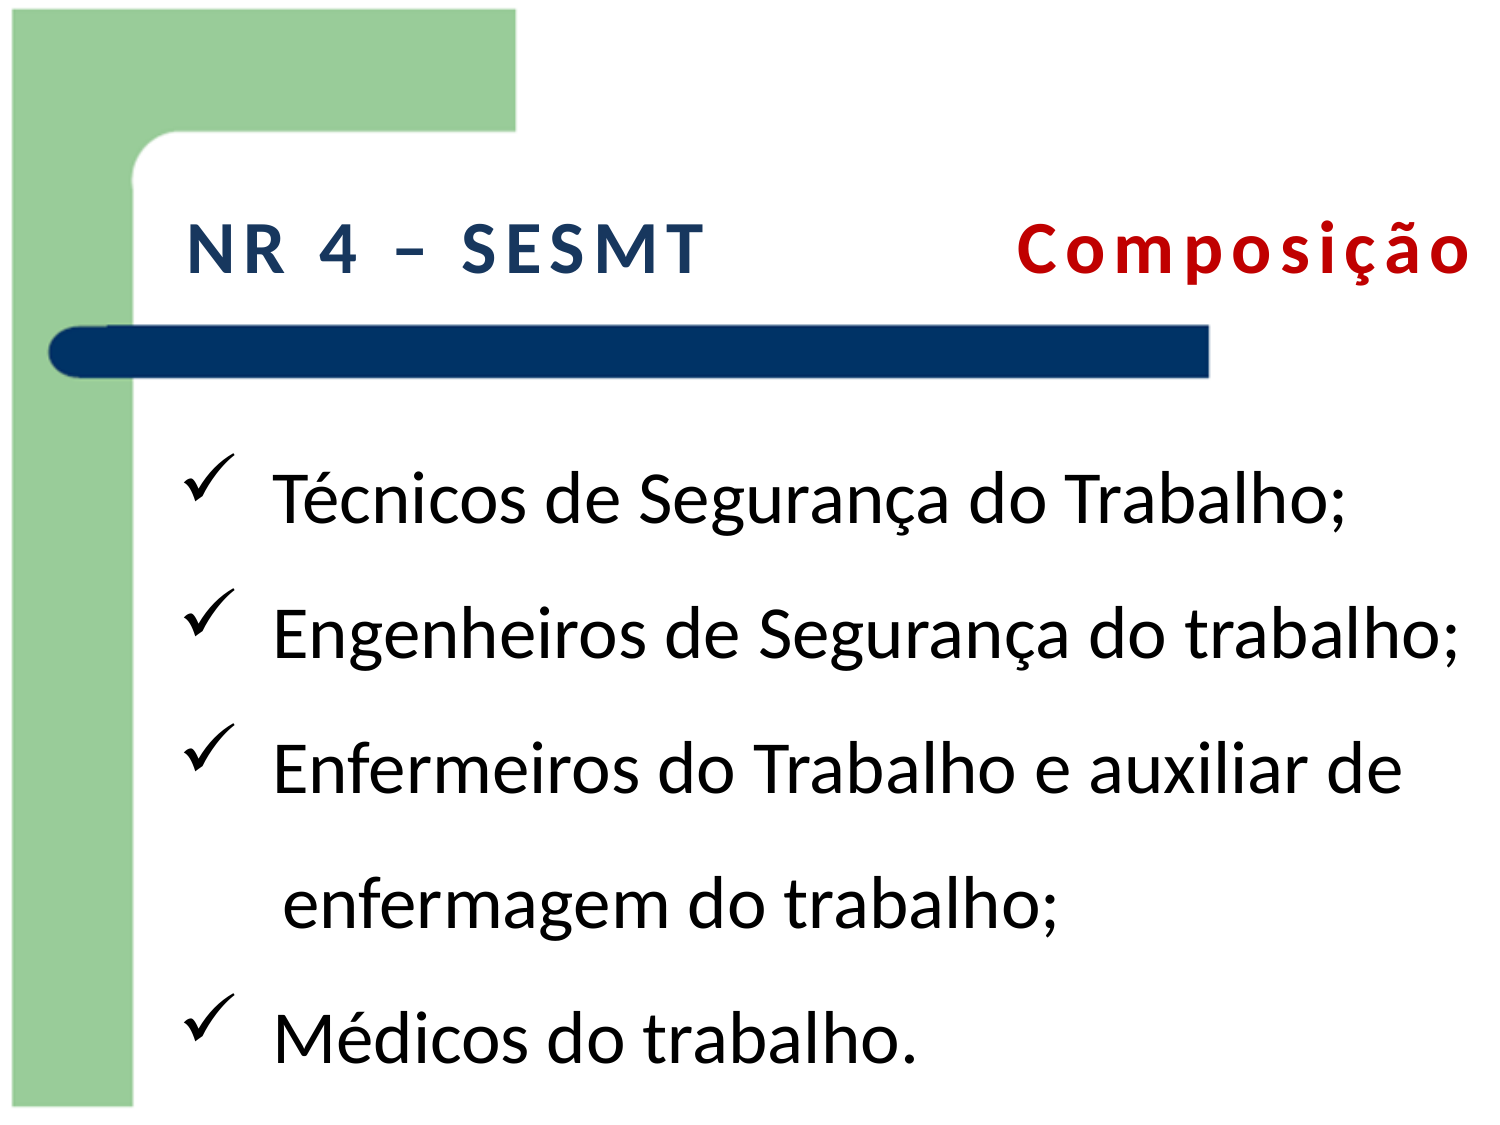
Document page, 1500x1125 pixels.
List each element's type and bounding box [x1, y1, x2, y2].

text_box [0, 0, 1500, 1125]
